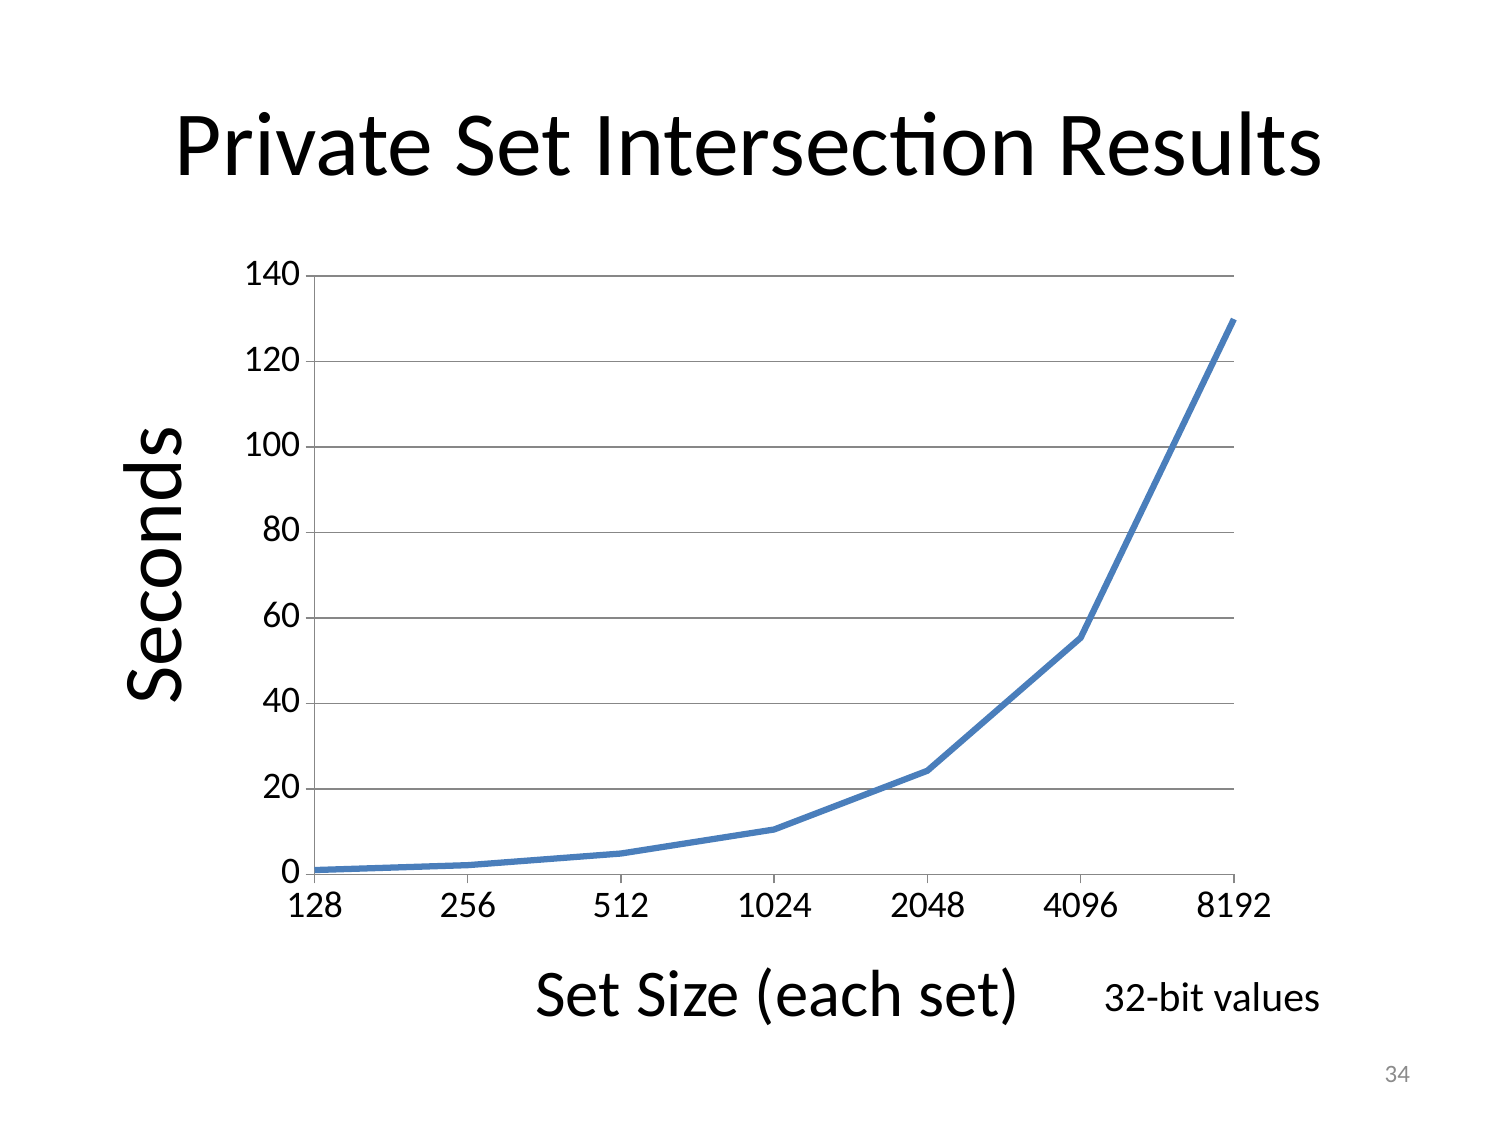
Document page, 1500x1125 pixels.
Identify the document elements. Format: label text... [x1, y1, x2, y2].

text_box Seconds [90, 411, 206, 720]
title Private Set Intersection Results [75, 45, 1425, 233]
slide_number 34 [1074, 1042, 1425, 1103]
chart [221, 243, 1294, 942]
text_box Set Size (each set) [520, 950, 1036, 1038]
text_box 32-bit values [1088, 962, 1336, 1028]
